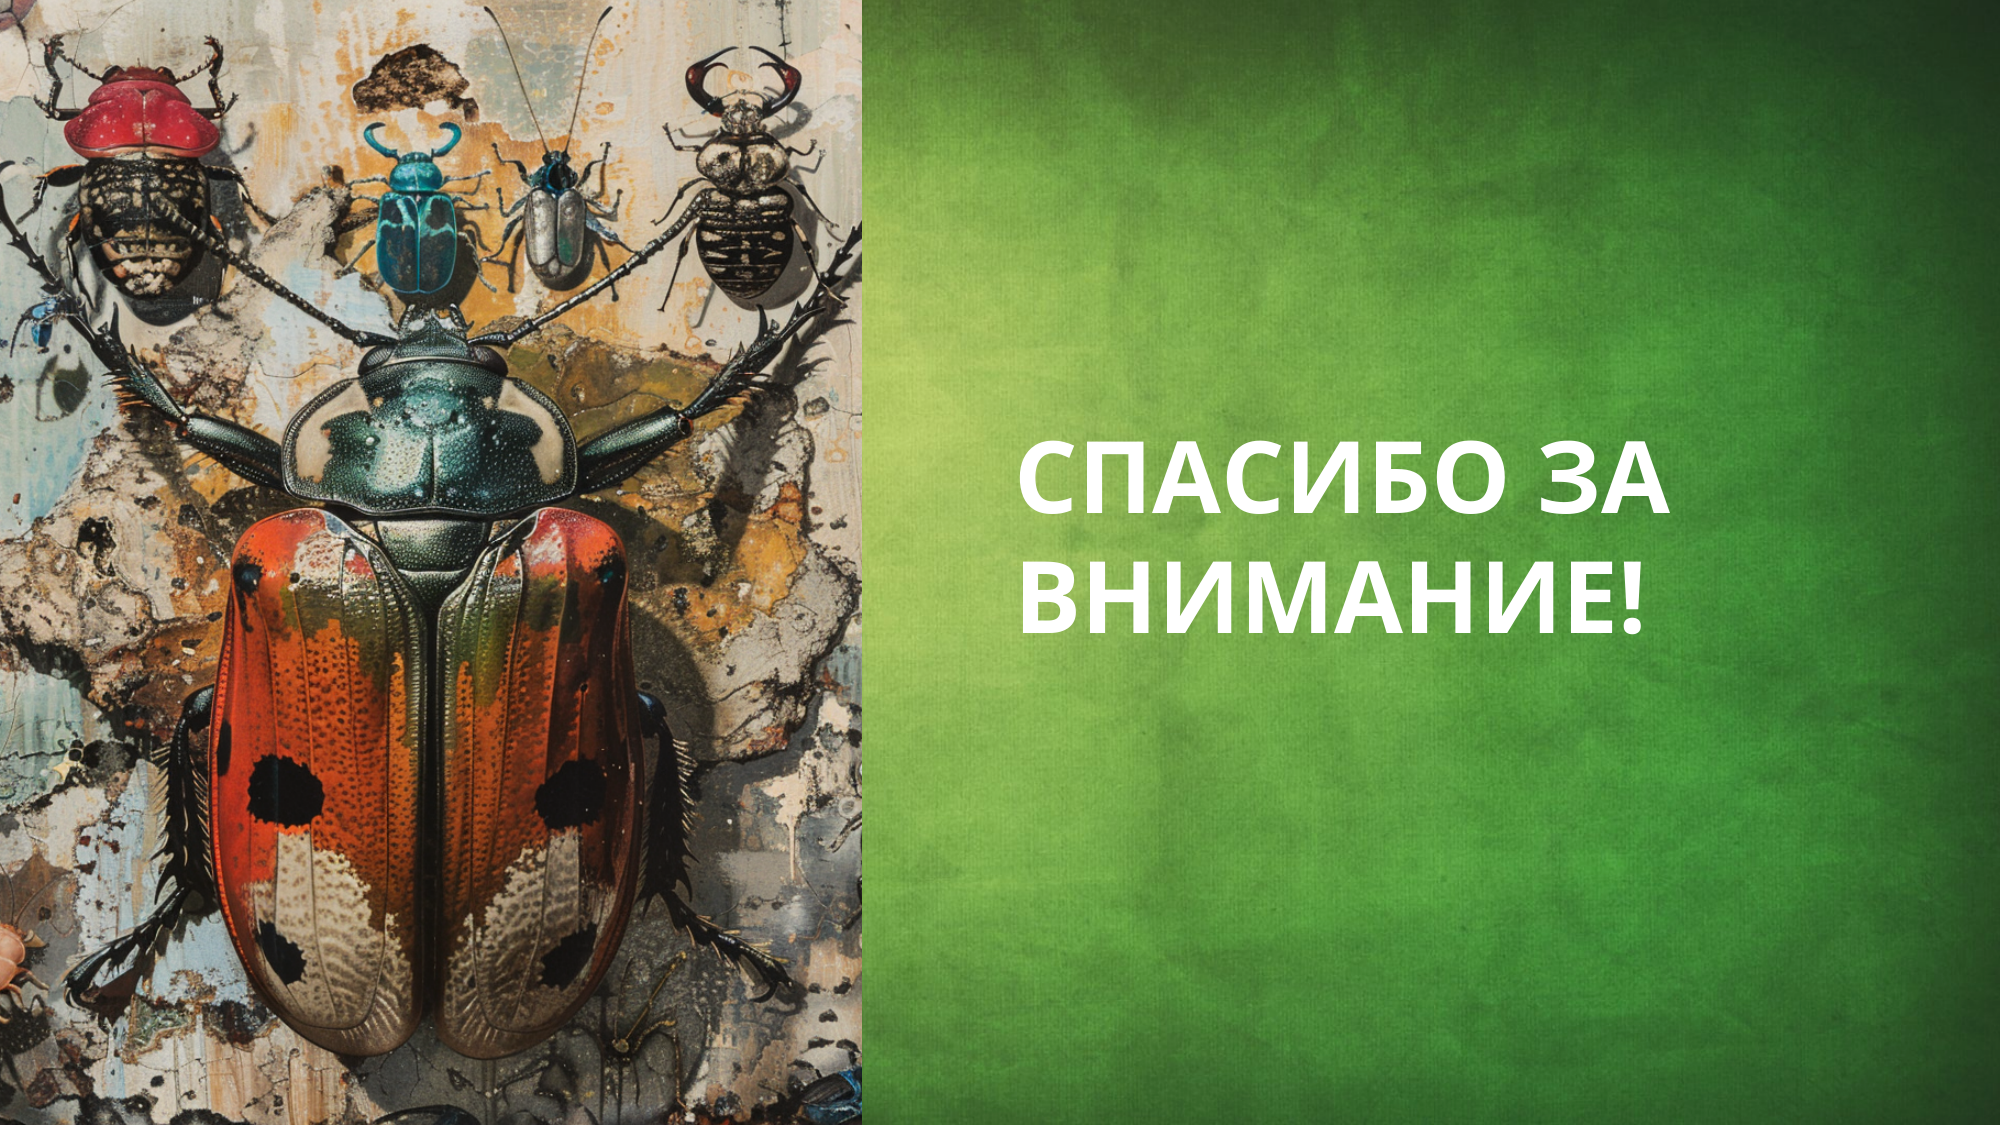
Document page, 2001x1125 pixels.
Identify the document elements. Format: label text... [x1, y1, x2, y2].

picture [0, 0, 862, 1125]
text_box СПАСИБО ЗА ВНИМАНИЕ! [999, 406, 1904, 624]
